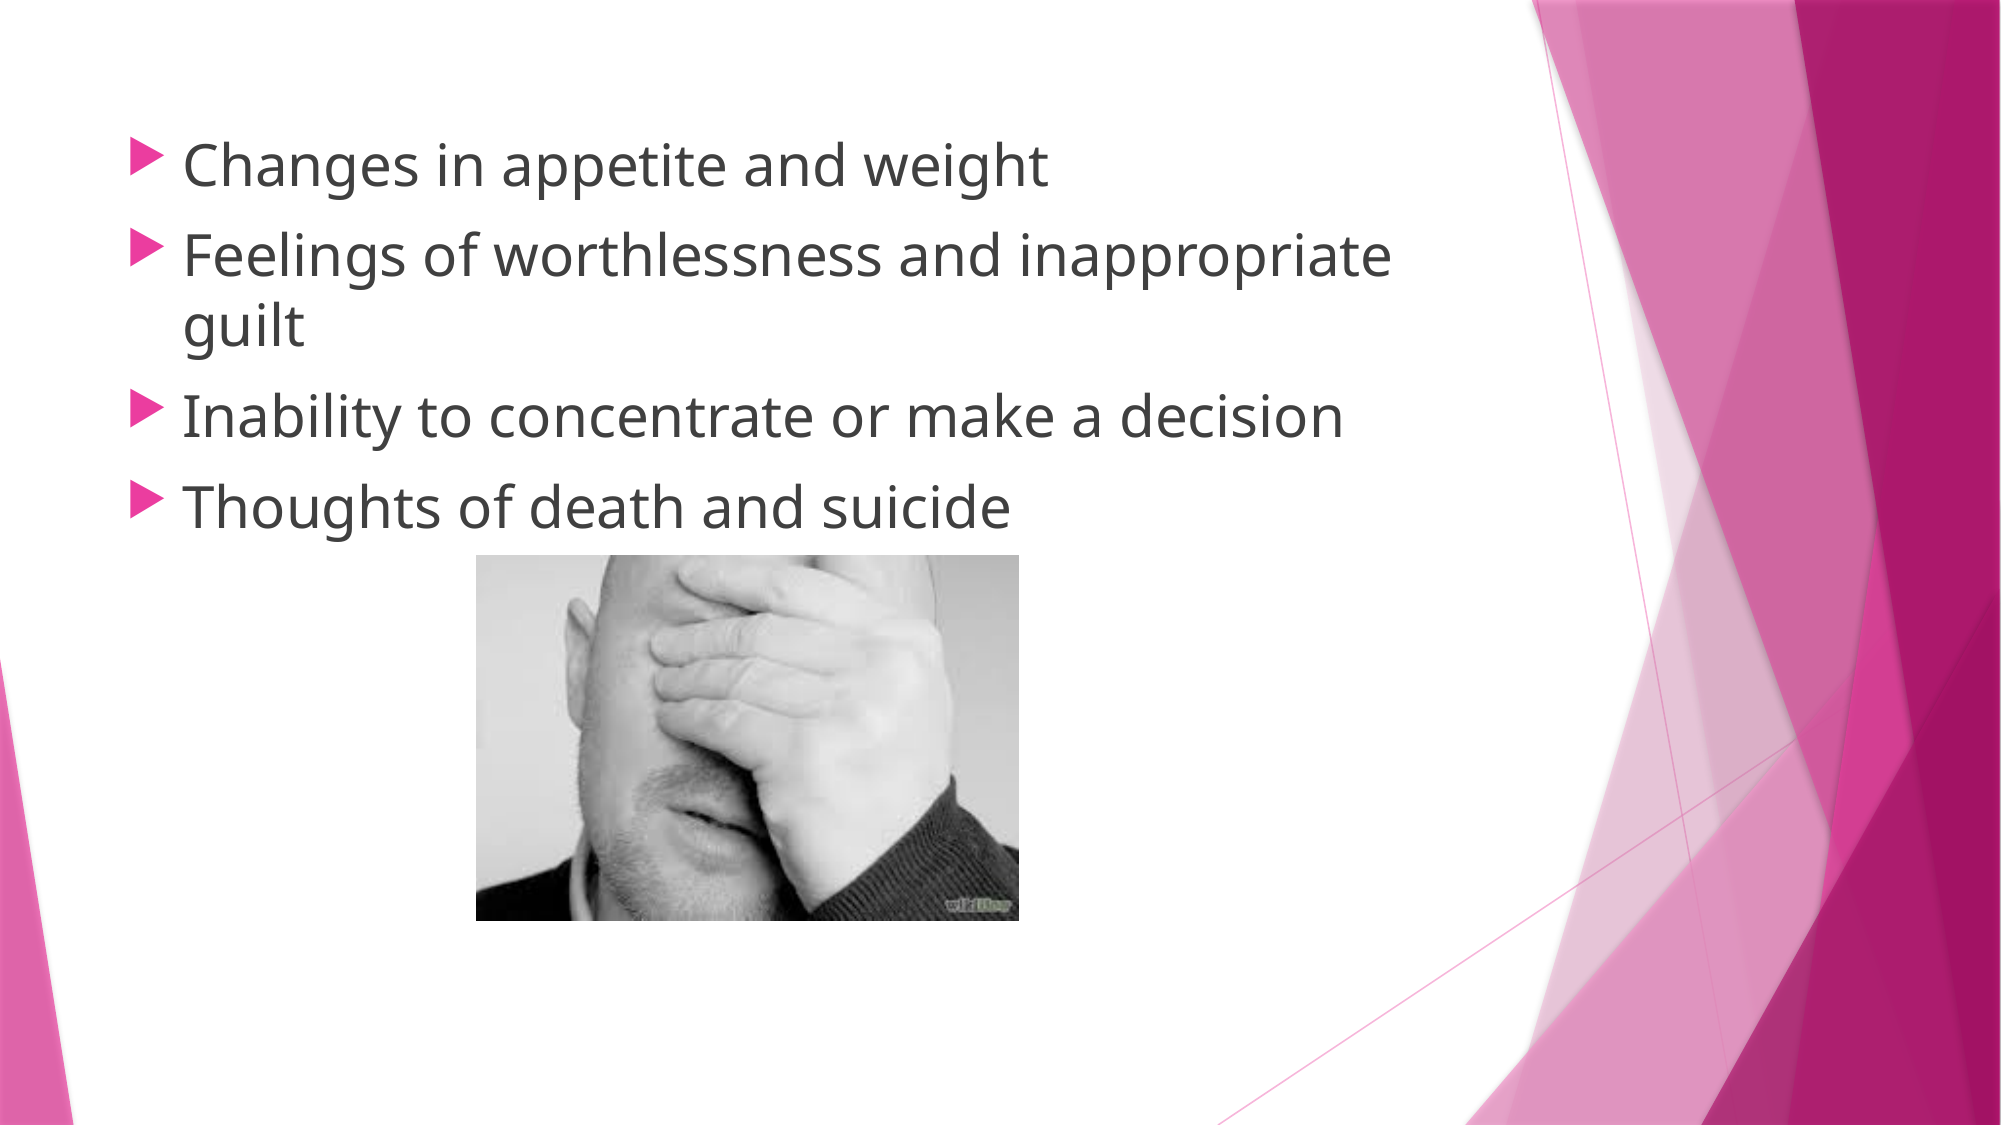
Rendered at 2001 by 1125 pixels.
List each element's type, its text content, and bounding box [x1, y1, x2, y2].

list Changes in appetite and weight Feelings of worthlessness and inappropriate guilt Inability to concentrate or make a decision Thoughts of death and suicide [111, 120, 1522, 991]
picture [475, 555, 1019, 921]
